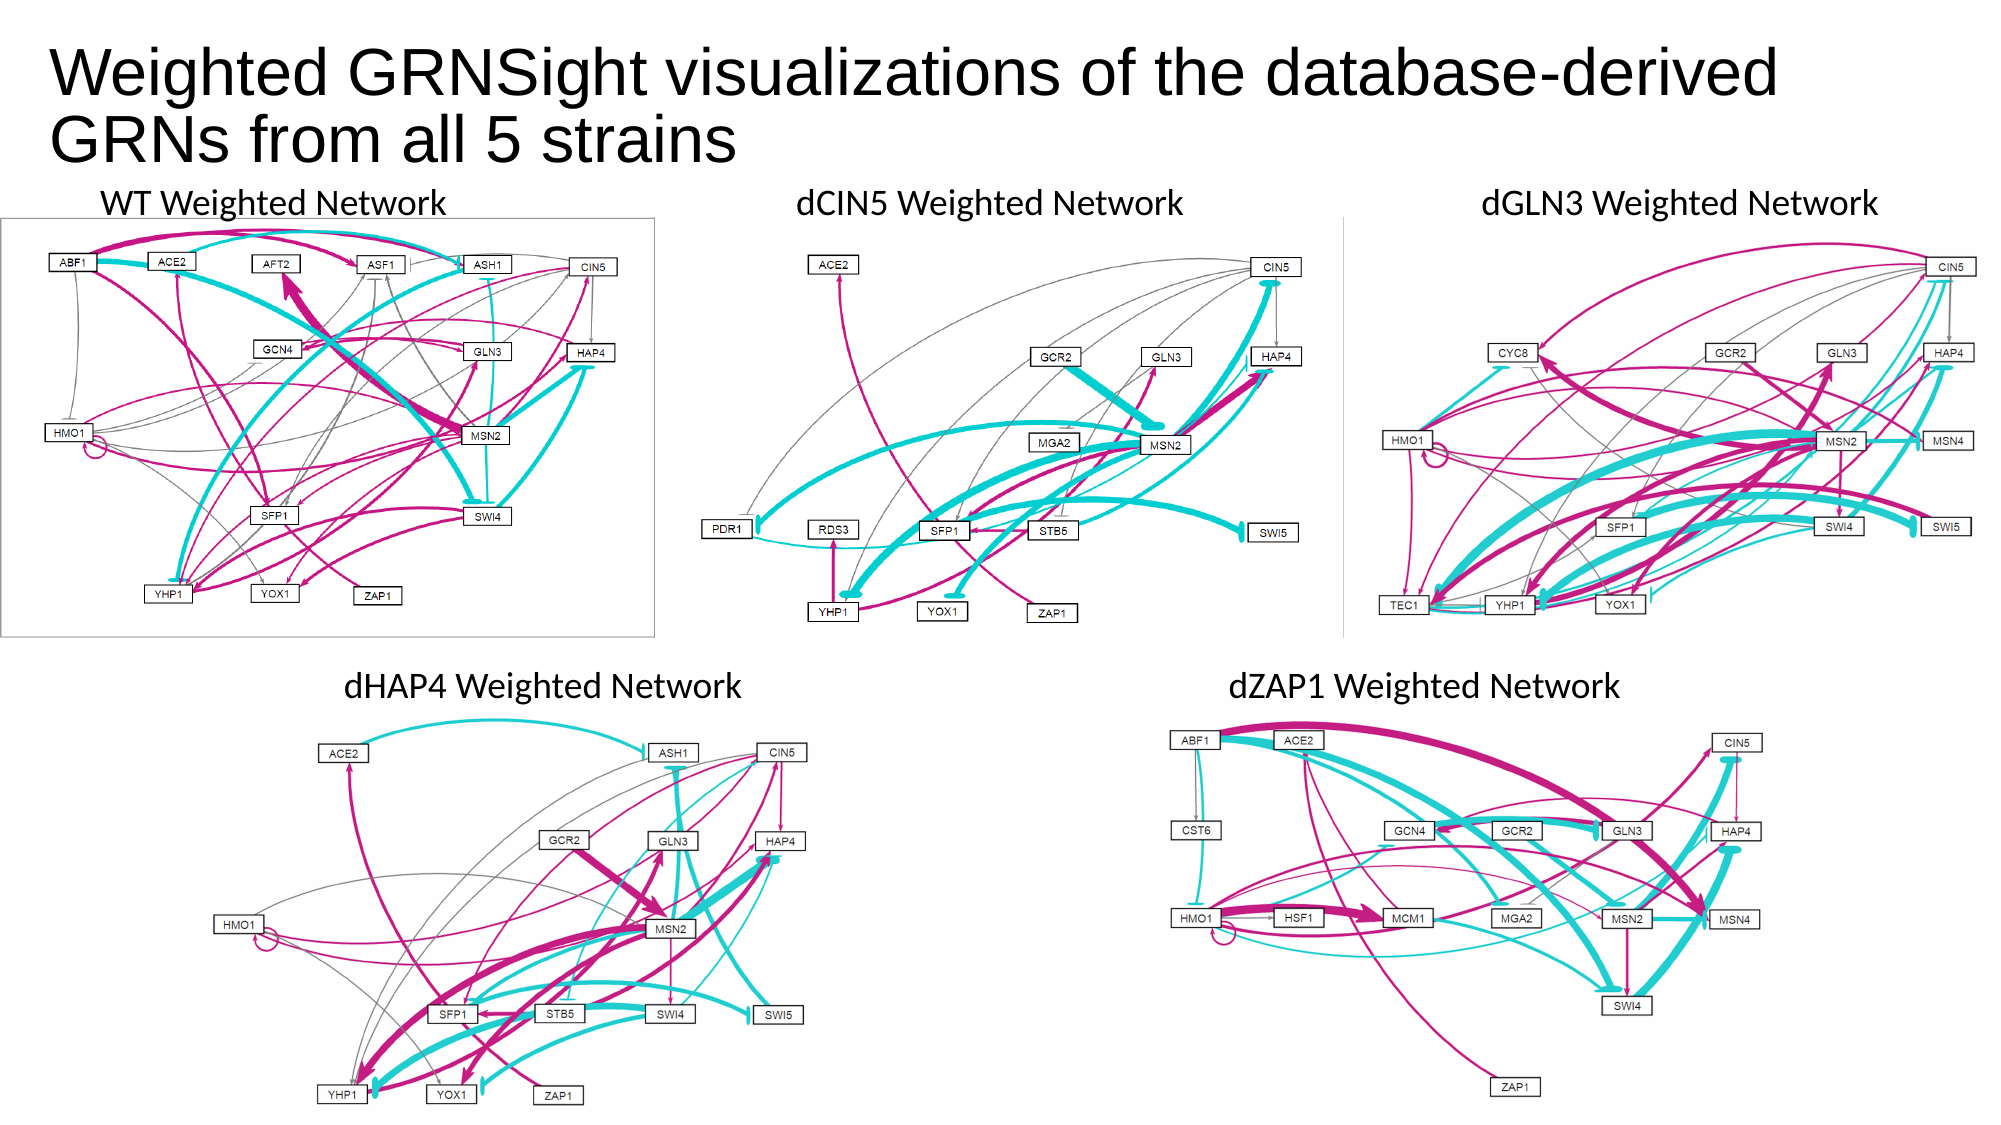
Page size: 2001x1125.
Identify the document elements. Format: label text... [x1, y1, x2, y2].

text_box dHAP4 Weighted Network [329, 653, 835, 714]
text_box dCIN5 Weighted Network [781, 170, 1287, 217]
title Weighted GRNSight visualizations of the database-derived GRNs from all 5 strains [34, 0, 1982, 217]
text_box dGLN3 Weighted Network [1466, 170, 1972, 217]
text_box WT Weighted Network [85, 170, 591, 217]
picture [1115, 696, 1793, 1117]
picture [0, 217, 1988, 638]
picture [182, 704, 826, 1125]
text_box dZAP1 Weighted Network [1213, 653, 1720, 696]
